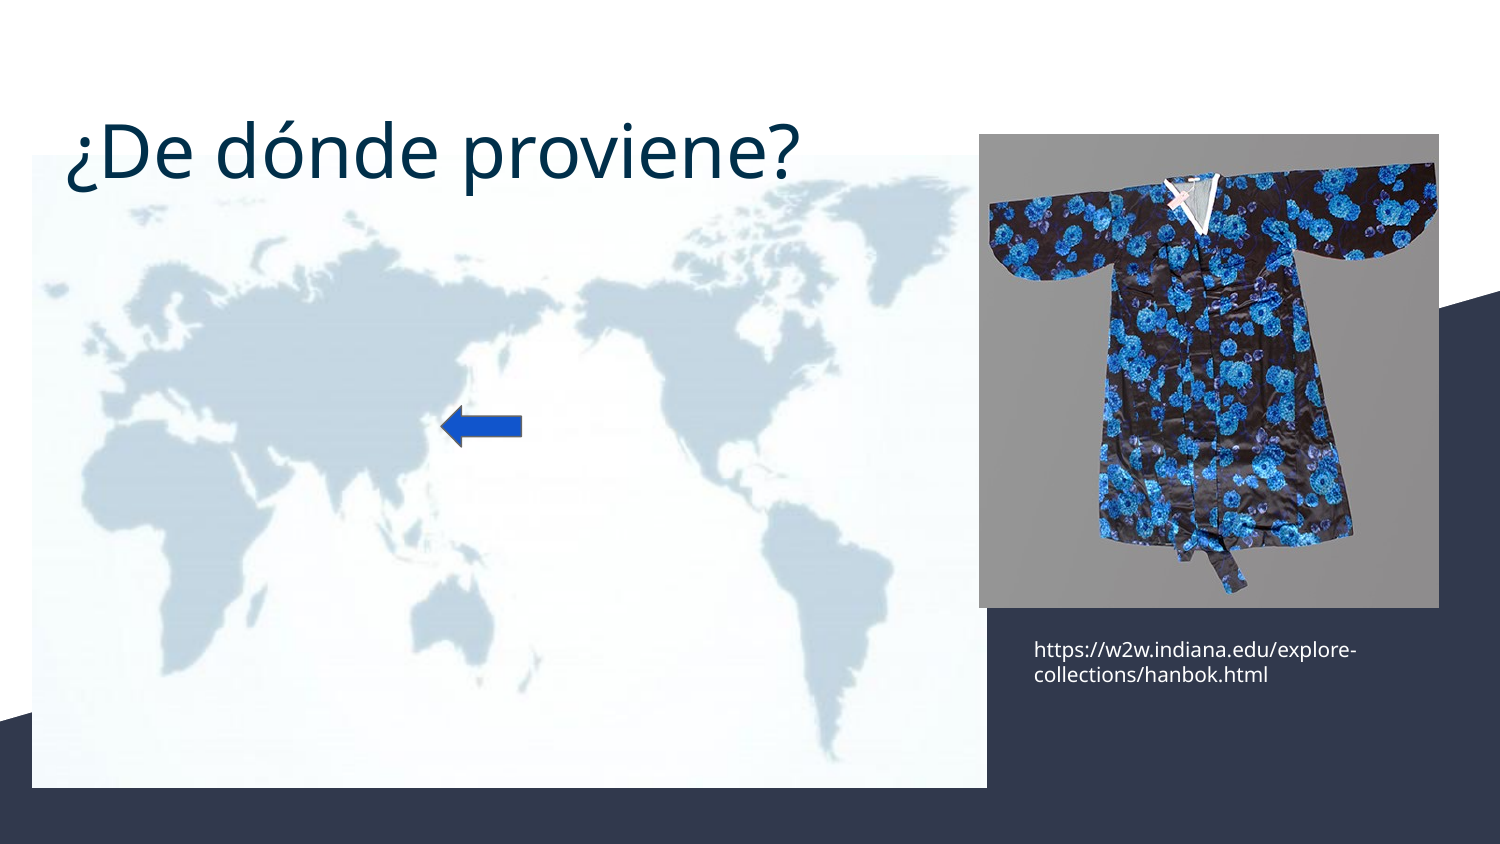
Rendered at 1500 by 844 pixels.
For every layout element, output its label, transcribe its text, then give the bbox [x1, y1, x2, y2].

text_box https://w2w.indiana.edu/explore-collections/hanbok.html [1018, 621, 1439, 699]
picture [31, 134, 1439, 788]
title ¿De dónde proviene? [51, 88, 1449, 299]
